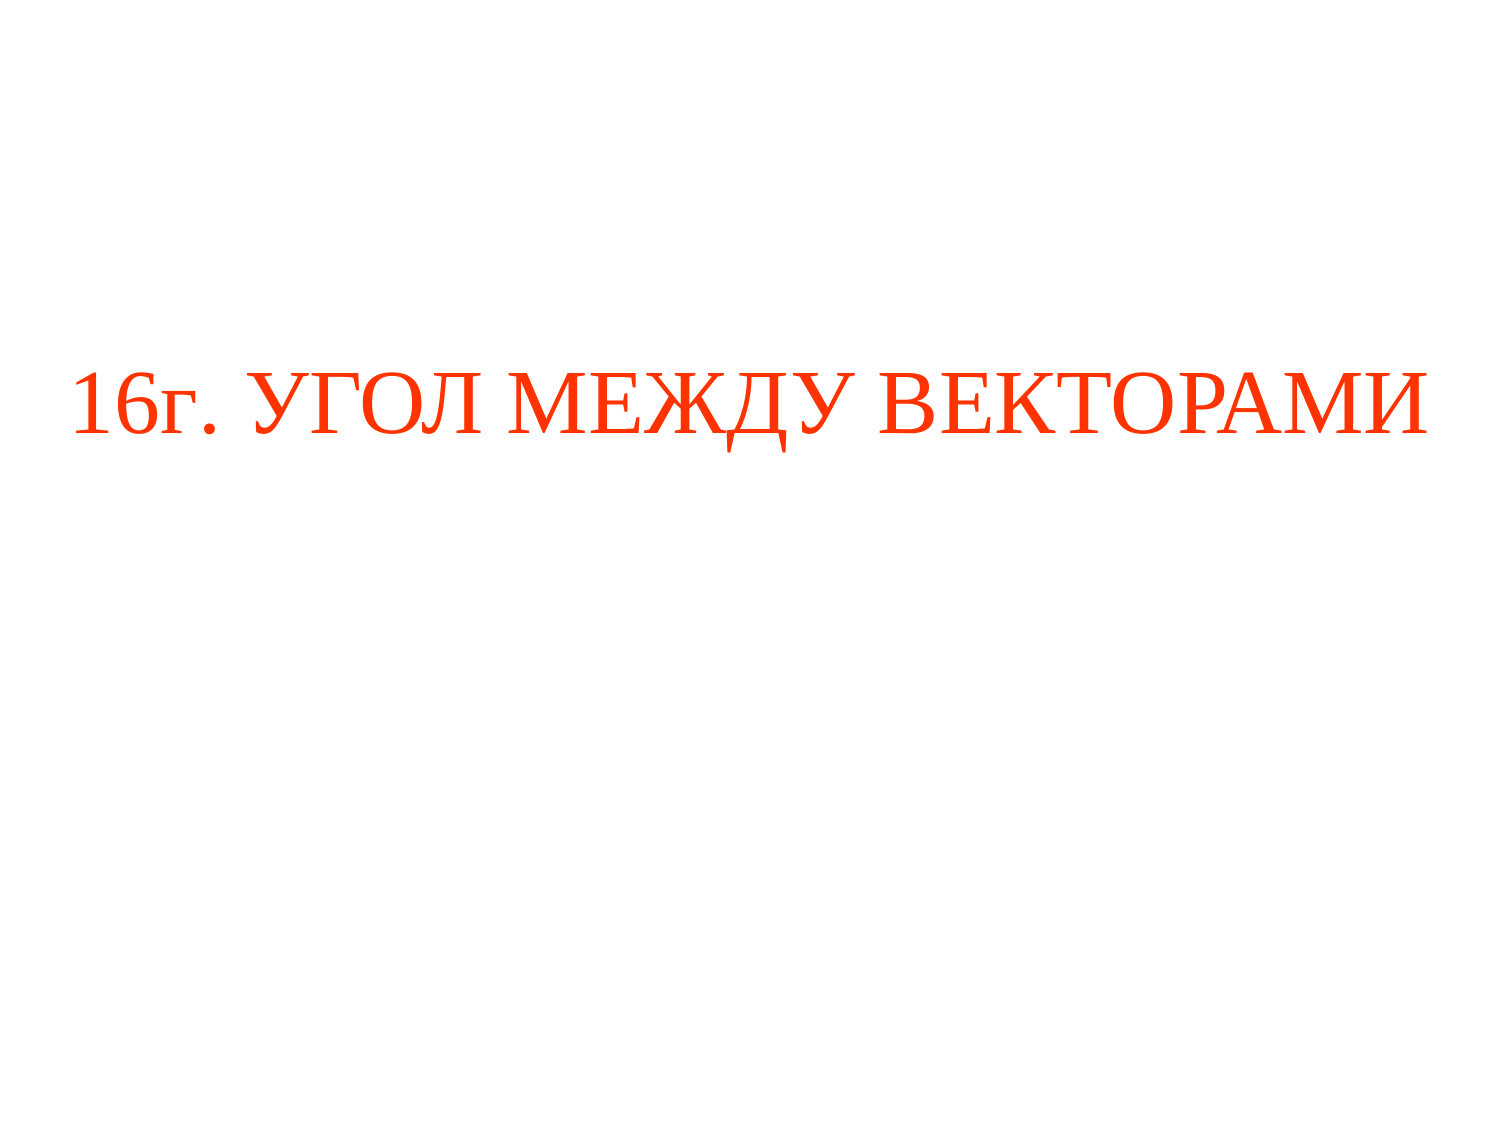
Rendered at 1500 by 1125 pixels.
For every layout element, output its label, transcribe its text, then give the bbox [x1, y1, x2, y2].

title 16г. УГОЛ МЕЖДУ ВЕКТОРАМИ [17, 278, 1483, 516]
